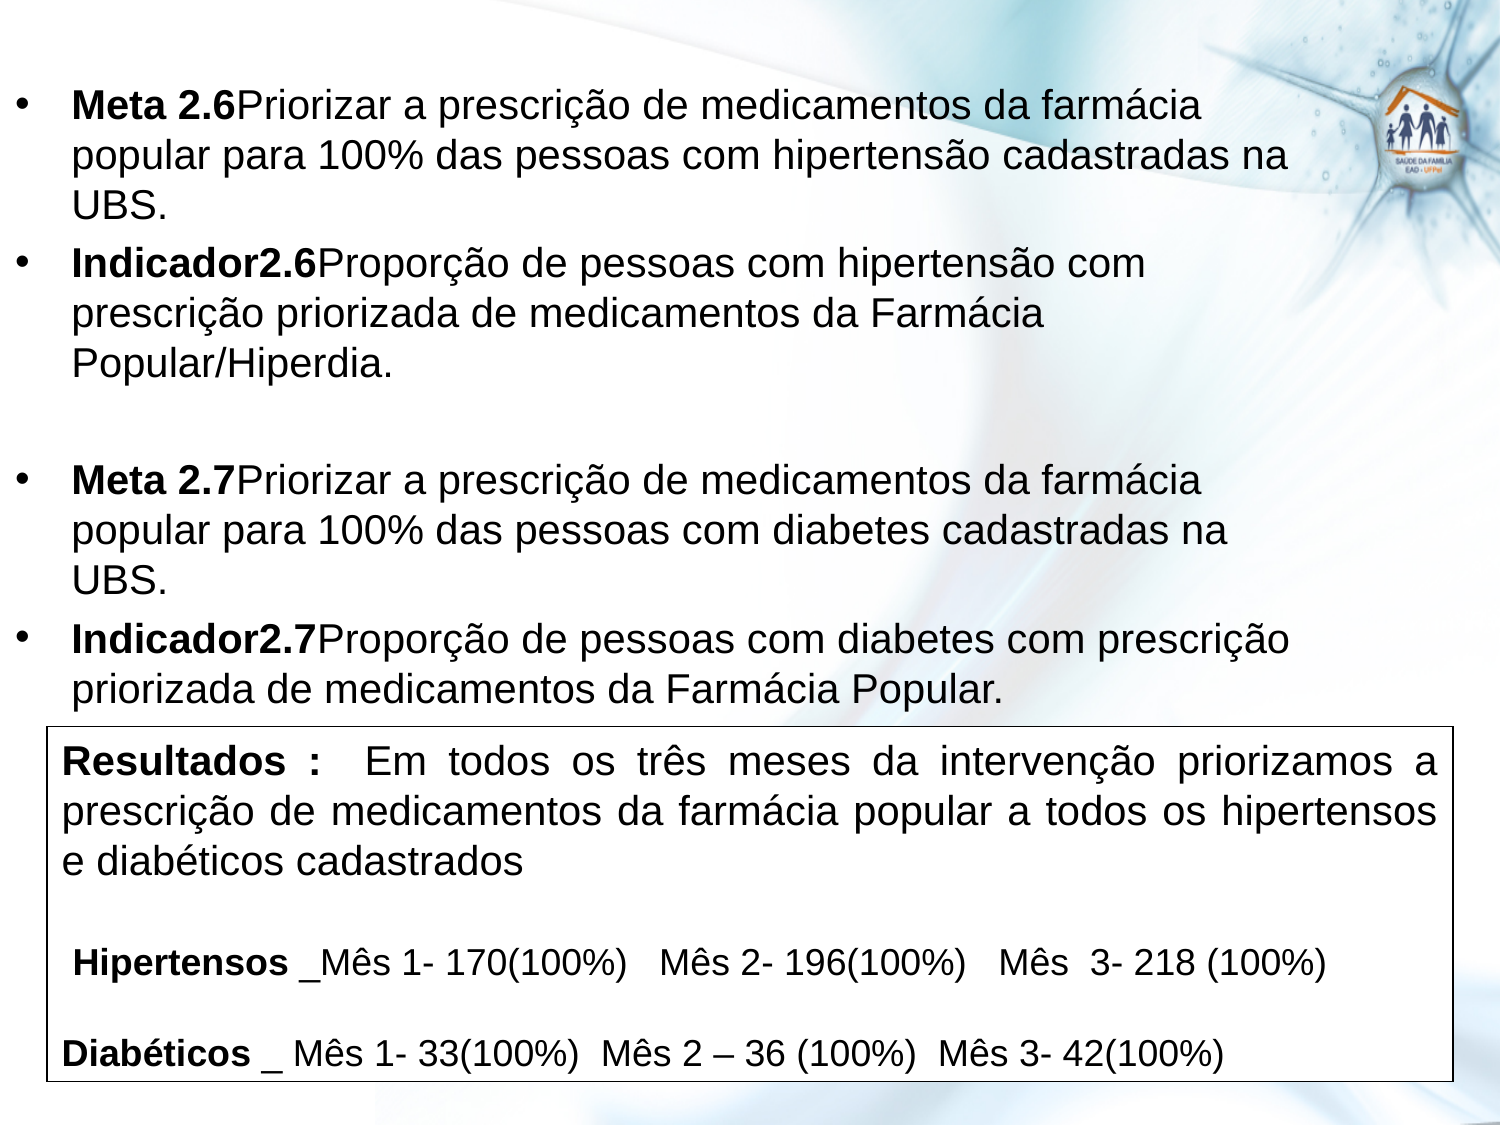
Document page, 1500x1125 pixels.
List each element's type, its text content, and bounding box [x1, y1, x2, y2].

list Meta 2.6Priorizar a prescrição de medicamentos da farmácia popular para 100% das pessoas com hipertensão cadastradas na UBS. Indicador2.6Proporção de pessoas com hipertensão com prescrição priorizada de medicamentos da Farmácia Popular/Hiperdia. Meta 2.7Priorizar a prescrição de medicamentos da farmácia popular para 100% das pessoas com diabetes cadastradas na UBS. Indicador2.7Proporção de pessoas com diabetes com prescrição priorizada de medicamentos da Farmácia Popular. [0, 70, 1351, 813]
picture [375, 0, 1500, 1125]
text_box Resultados : Em todos os três meses da intervenção priorizamos a prescrição de medicamentos da farmácia popular a todos os hipertensos e diabéticos cadastrados Hipertensos _Mês 1- 170(100%) Mês 2- 196(100%) Mês 3- 218 (100%) Diabéticos _ Mês 1- 33(100%) Mês 2 – 36 (100%) Mês 3- 42(100%) [46, 726, 1454, 1082]
